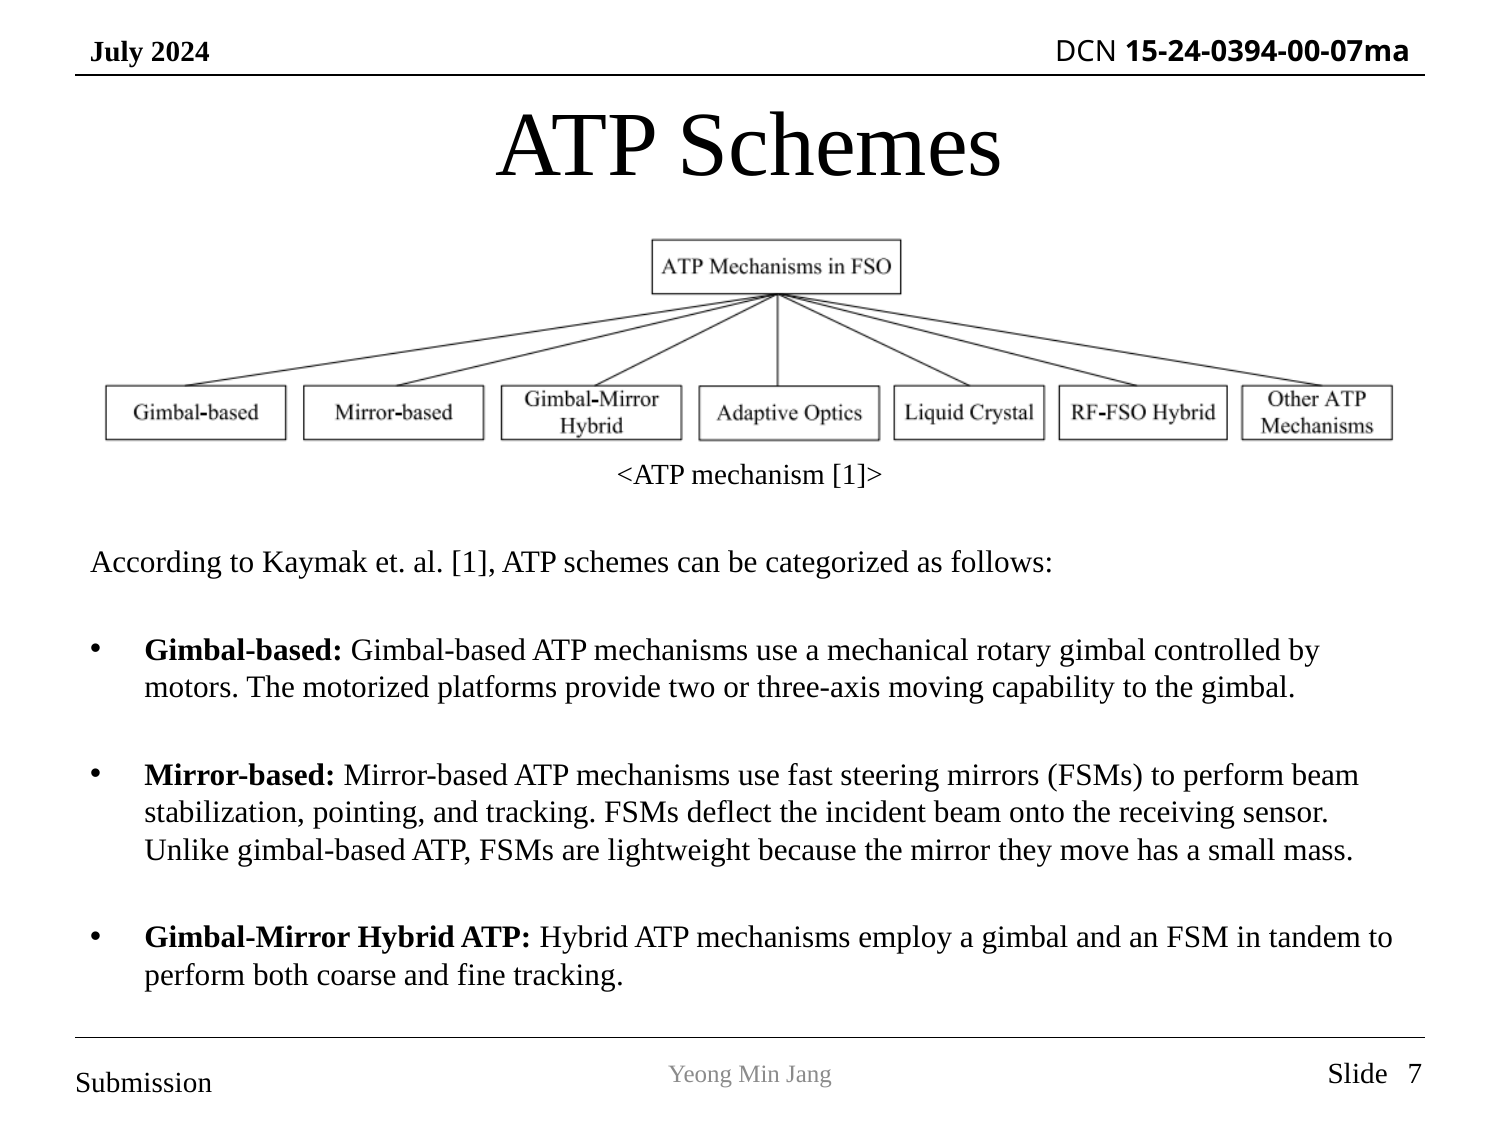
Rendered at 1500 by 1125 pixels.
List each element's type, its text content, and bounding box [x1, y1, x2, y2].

text_box <ATP mechanism [1]> [224, 457, 1275, 498]
list According to Kaymak et. al. [1], ATP schemes can be categorized as follows: Gimbal-based: Gimbal-based ATP mechanisms use a mechanical rotary gimbal controlled by motors. The motorized platforms provide two or three-axis moving capability to the gimbal. Mirror-based: Mirror-based ATP mechanisms use fast steering mirrors (FSMs) to perform beam stabilization, pointing, and tracking. FSMs deflect the incident beam onto the receiving sensor. Unlike gimbal-based ATP, FSMs are lightweight because the mirror they move has a small mass. Gimbal-Mirror Hybrid ATP: Hybrid ATP mechanisms employ a gimbal and an FSM in tandem to perform both coarse and fine tracking. [75, 533, 1425, 1005]
picture [103, 232, 1397, 449]
title ATP Schemes [75, 45, 1425, 233]
